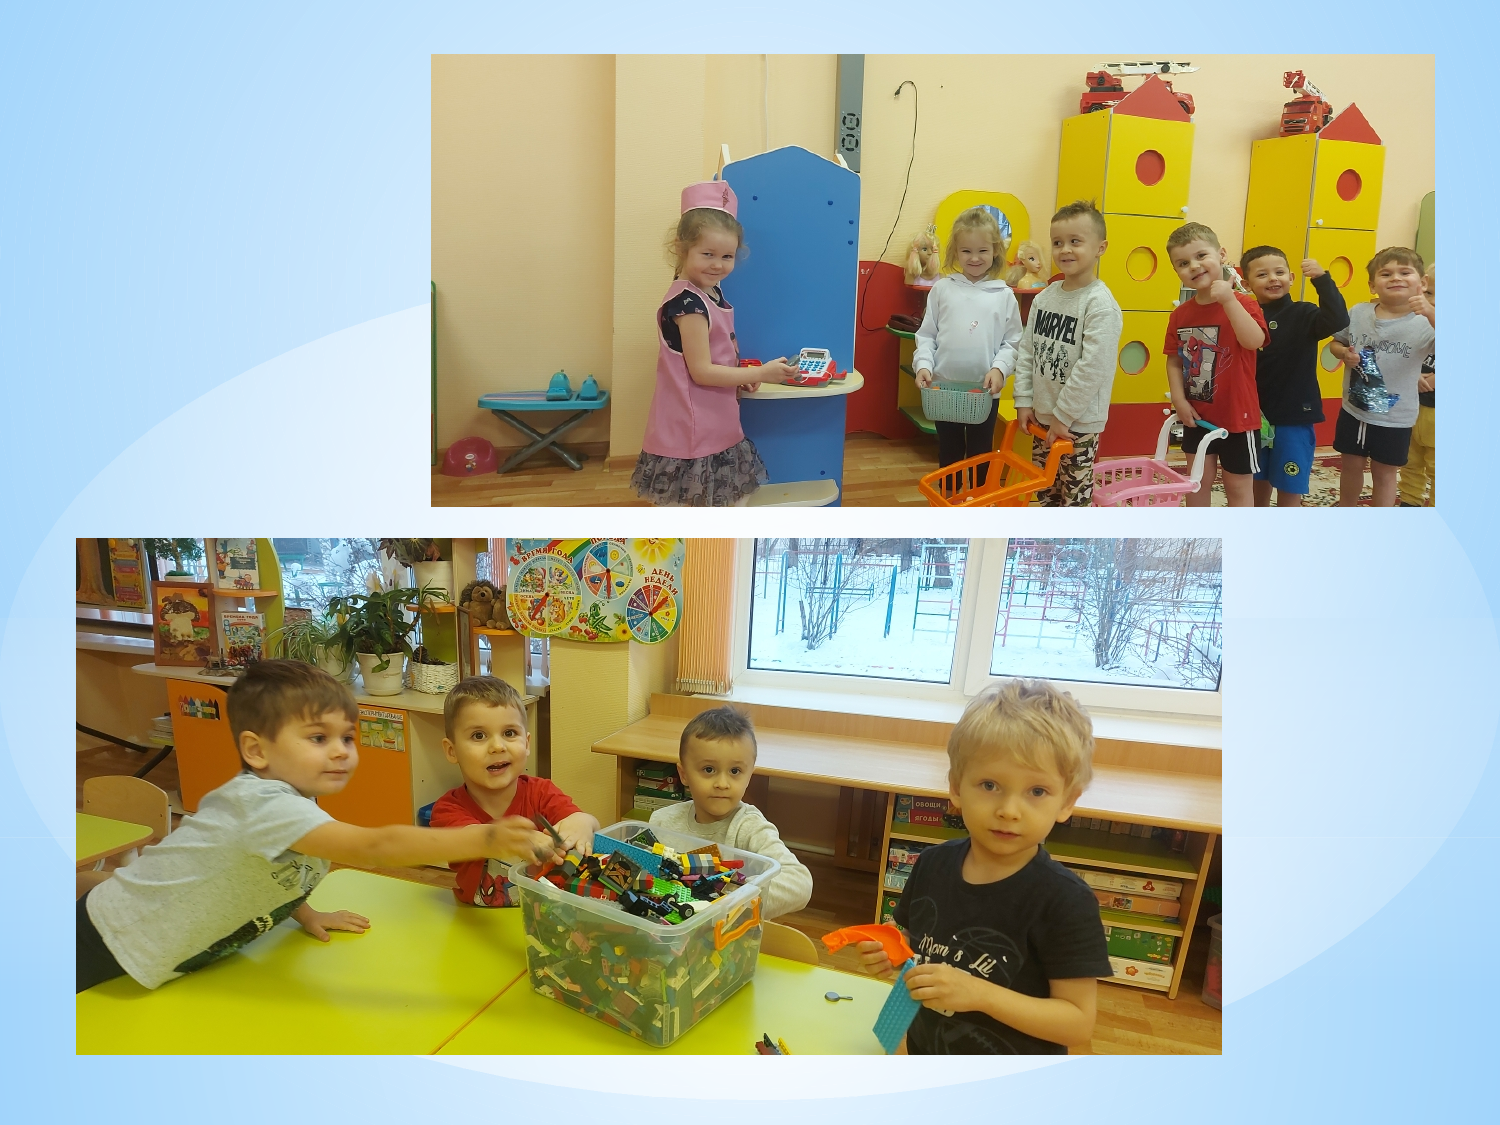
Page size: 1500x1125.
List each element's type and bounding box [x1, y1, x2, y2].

picture [76, 538, 1222, 1055]
picture [430, 54, 1436, 508]
